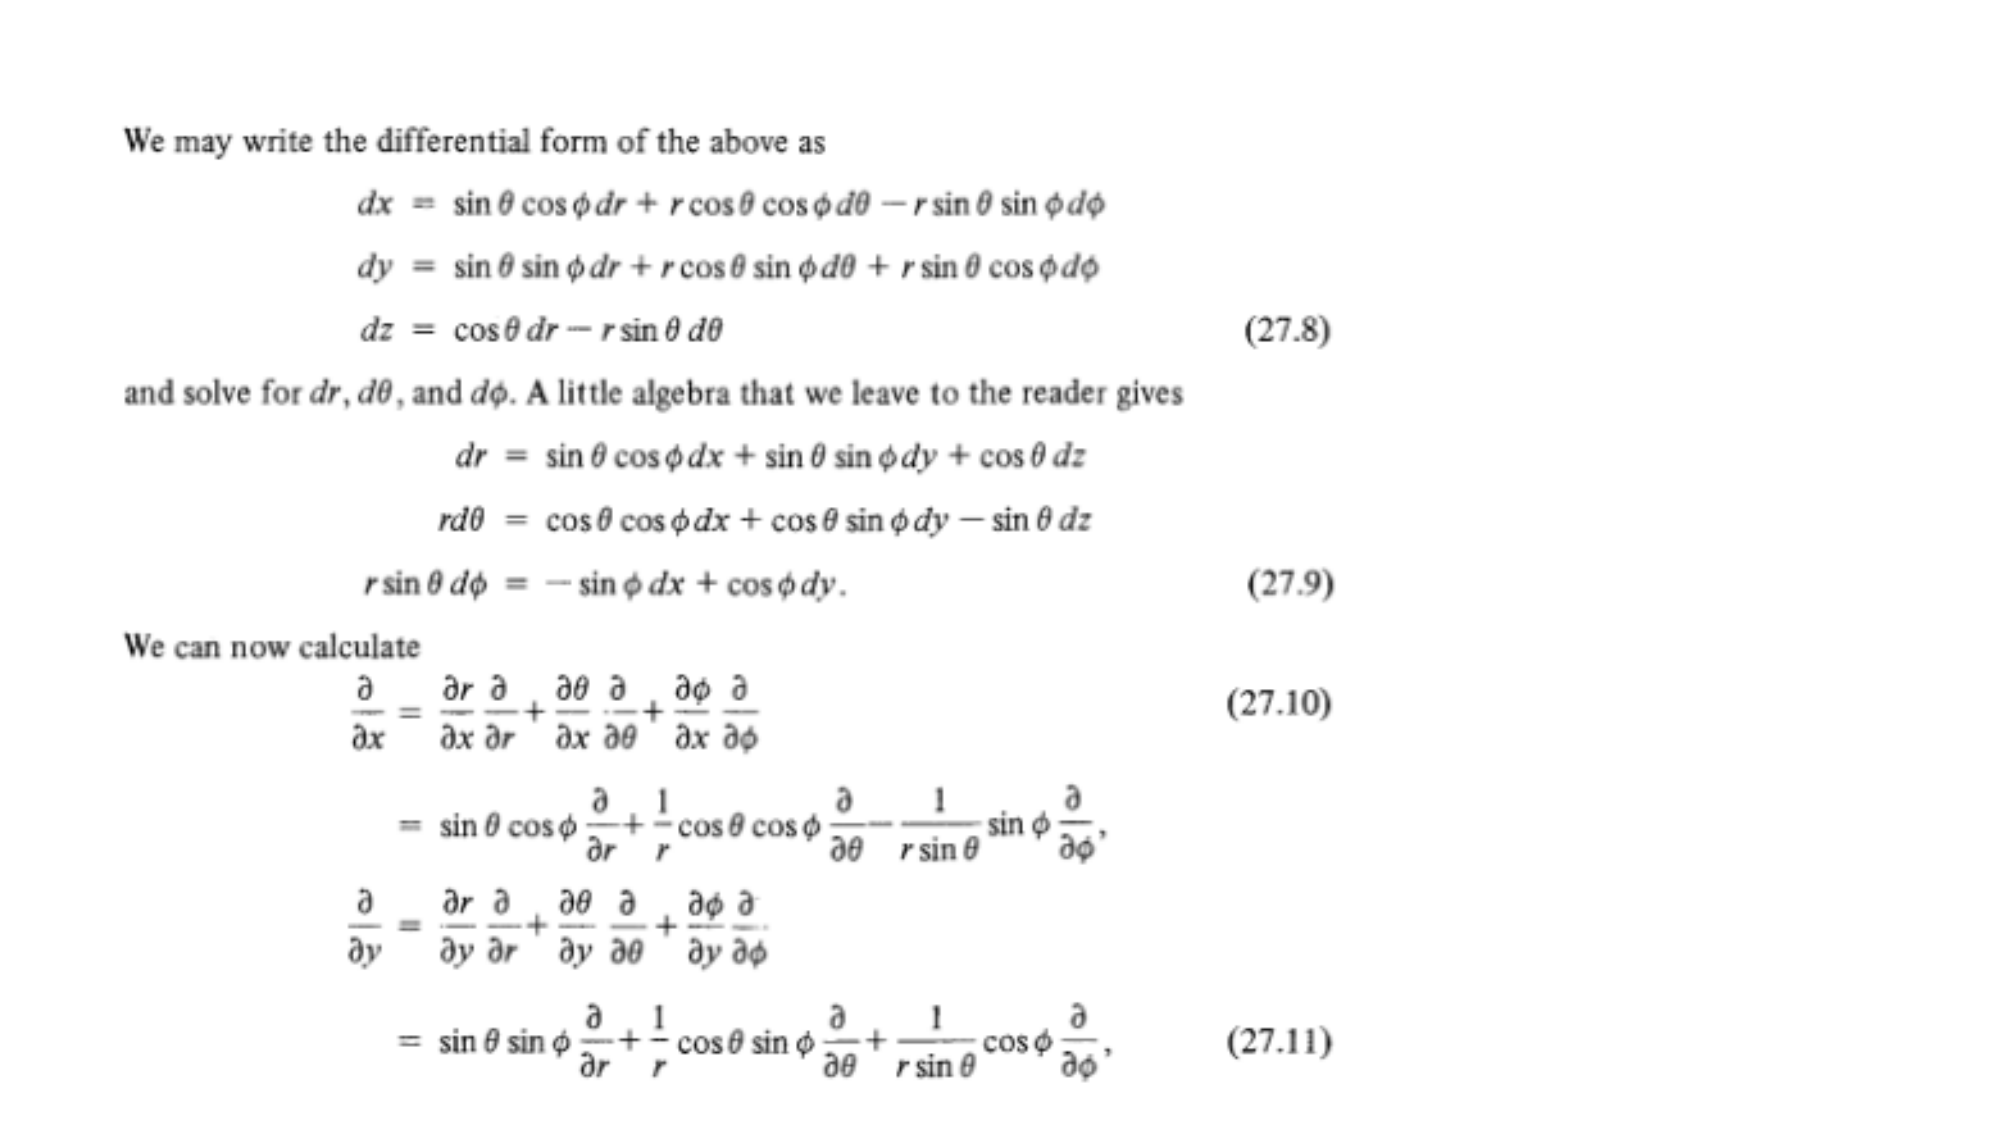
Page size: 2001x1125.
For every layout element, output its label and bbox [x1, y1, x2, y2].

picture [72, 96, 1359, 1092]
